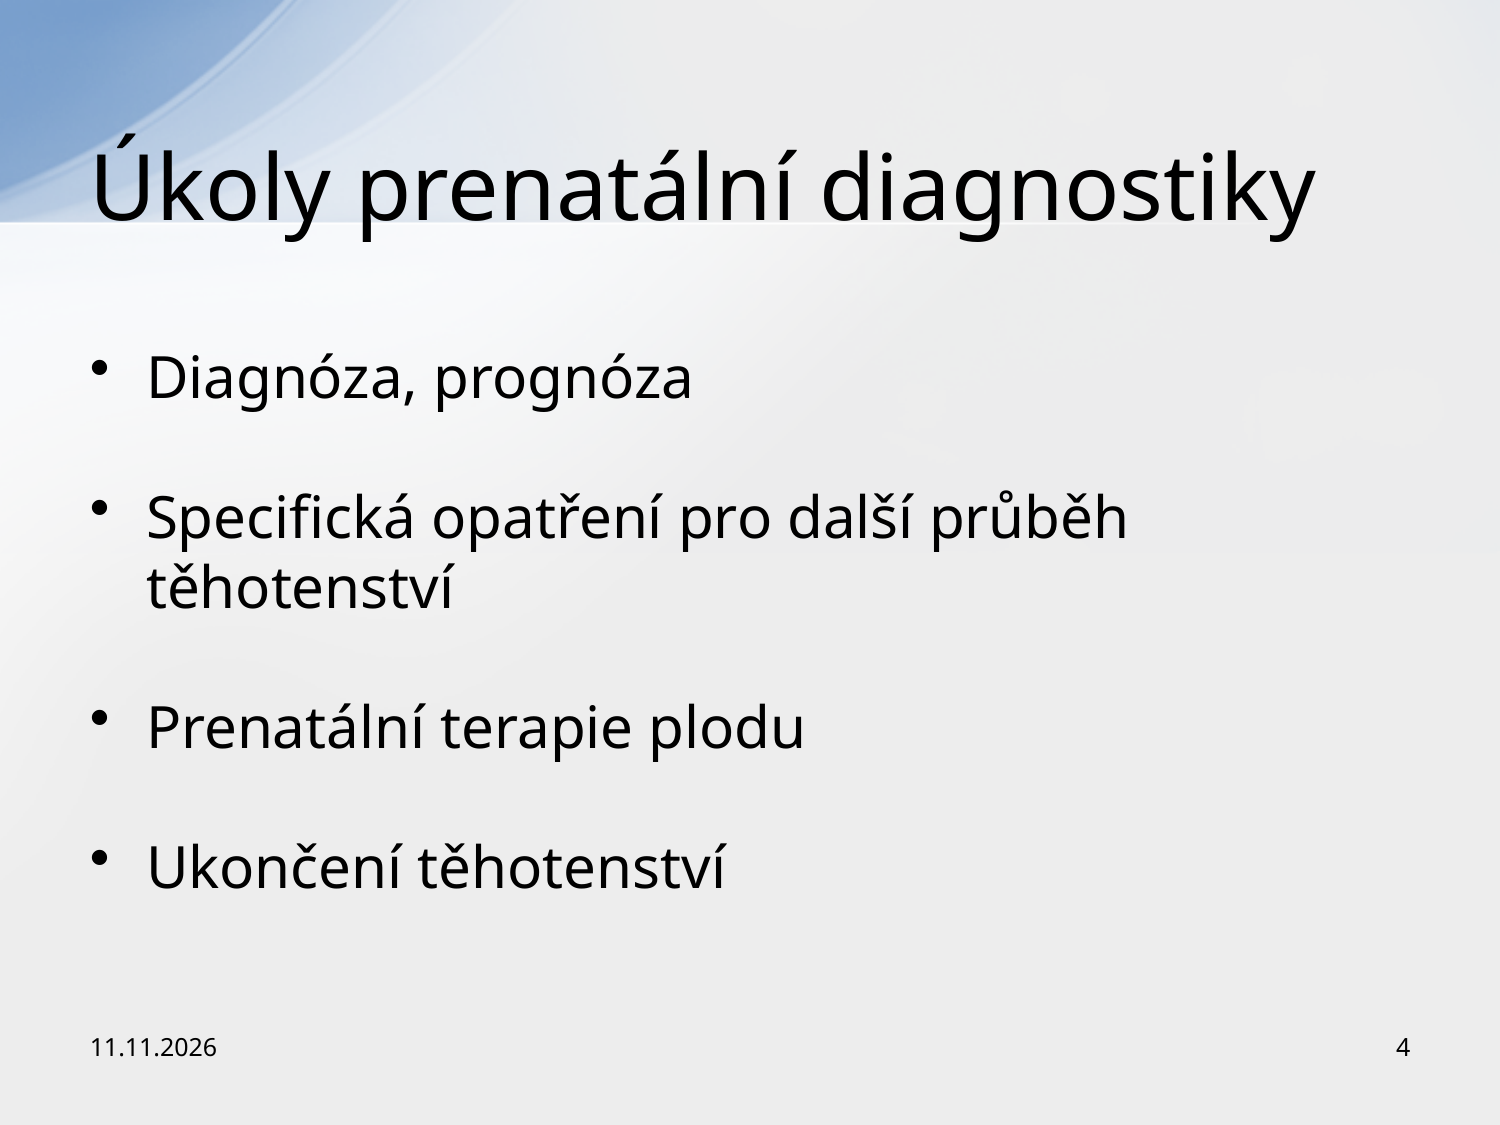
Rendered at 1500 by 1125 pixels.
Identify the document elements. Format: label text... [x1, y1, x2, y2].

slide_number 4 [1074, 1024, 1425, 1103]
list Diagnóza, prognóza Specifická opatření pro další průběh těhotenství Prenatální terapie plodu Ukončení těhotenství [75, 262, 1425, 1005]
picture [0, 0, 1500, 1125]
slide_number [75, 1024, 425, 1103]
title Úkoly prenatální diagnostiky [75, 58, 1425, 247]
